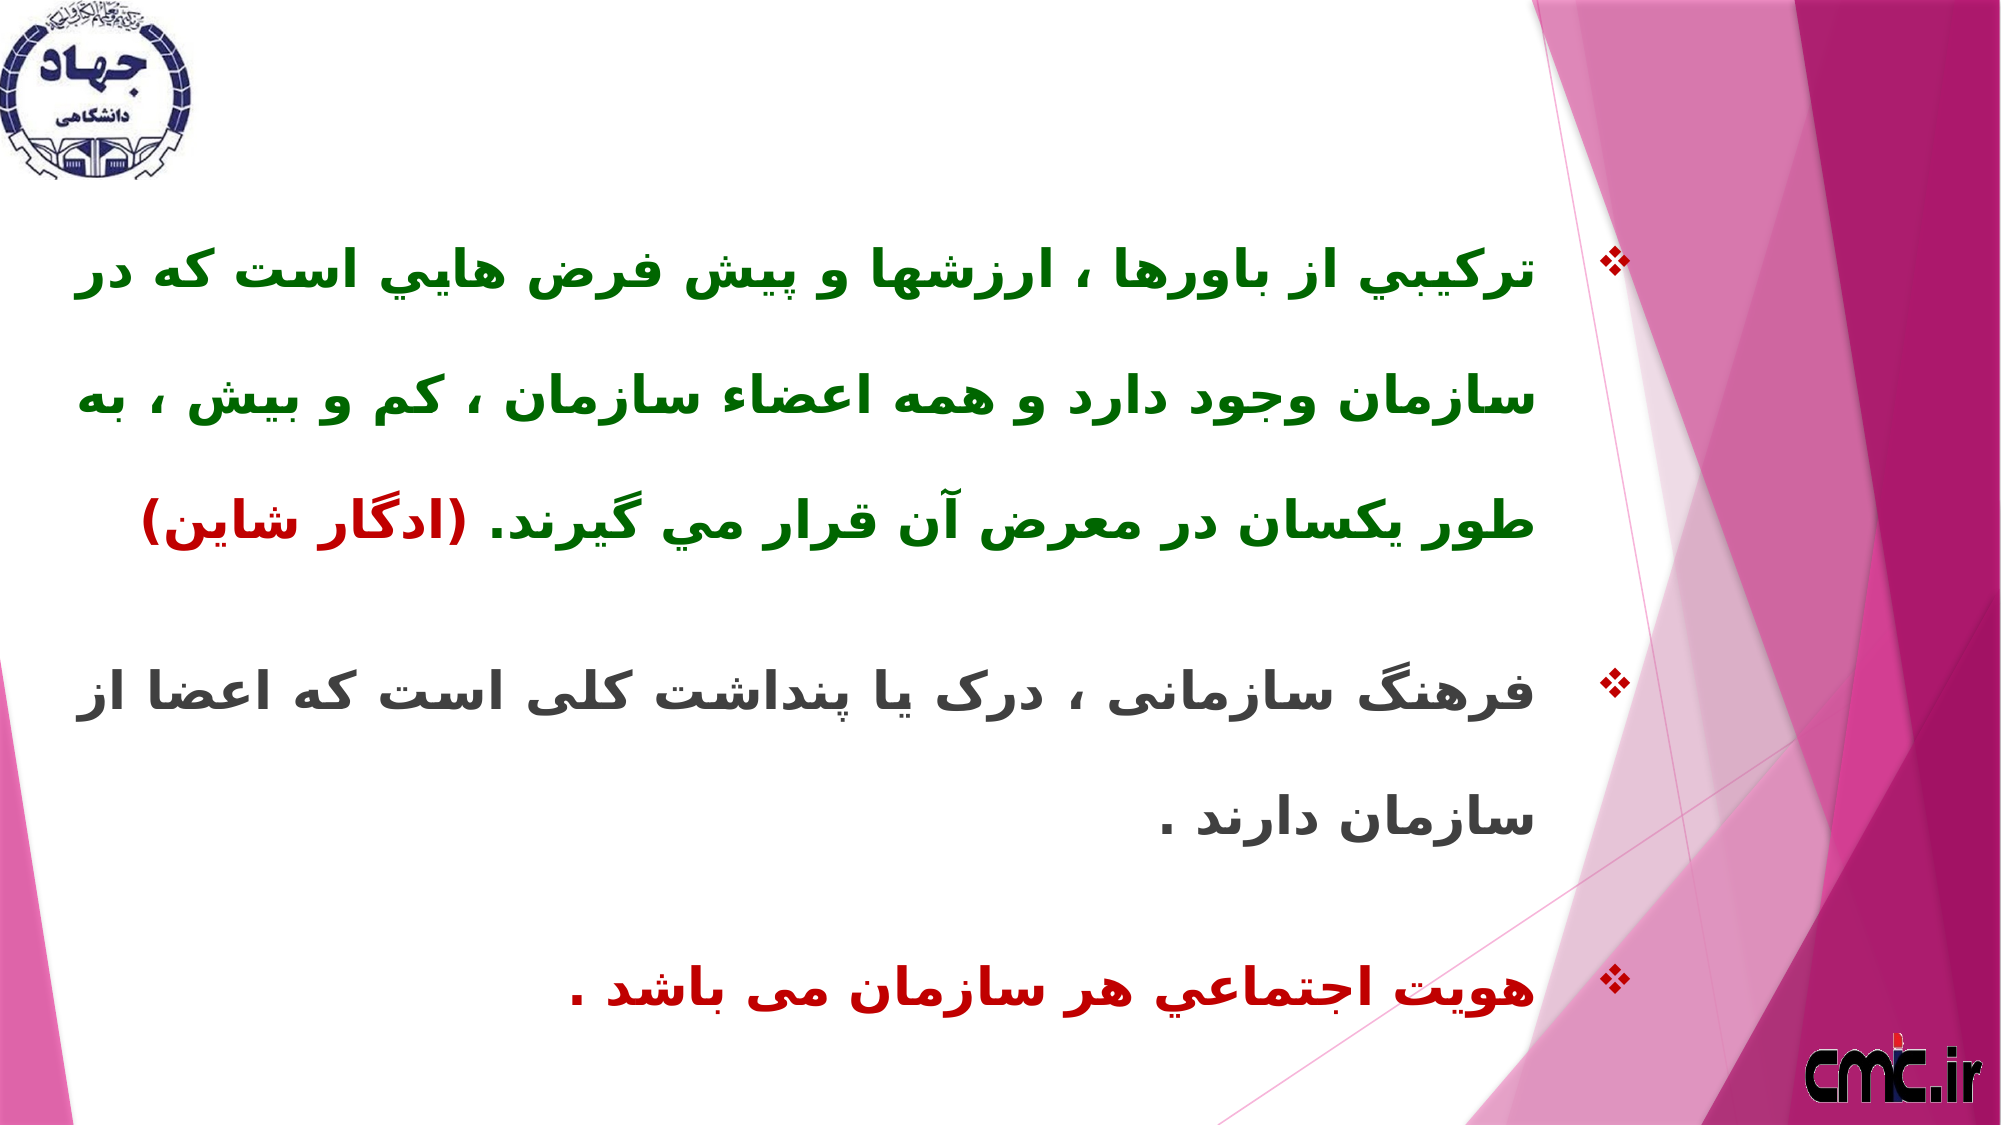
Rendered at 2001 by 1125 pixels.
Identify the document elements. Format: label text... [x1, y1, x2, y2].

list تركيبي از باورها ، ارزشها و پيش فرض هايي است كه در سازمان وجود دارد و همه اعضاء سازمان ، كم و بيش ، به طور يكسان در معرض آن قرار مي گيرند. (ادگار شاين) فرهنگ سازمانی ، درک یا پنداشت کلی است که اعضا از سازمان دارند . هويت اجتماعي هر سازمان می باشد . [61, 164, 1646, 1112]
picture [1802, 1033, 1985, 1113]
picture [0, 0, 227, 181]
